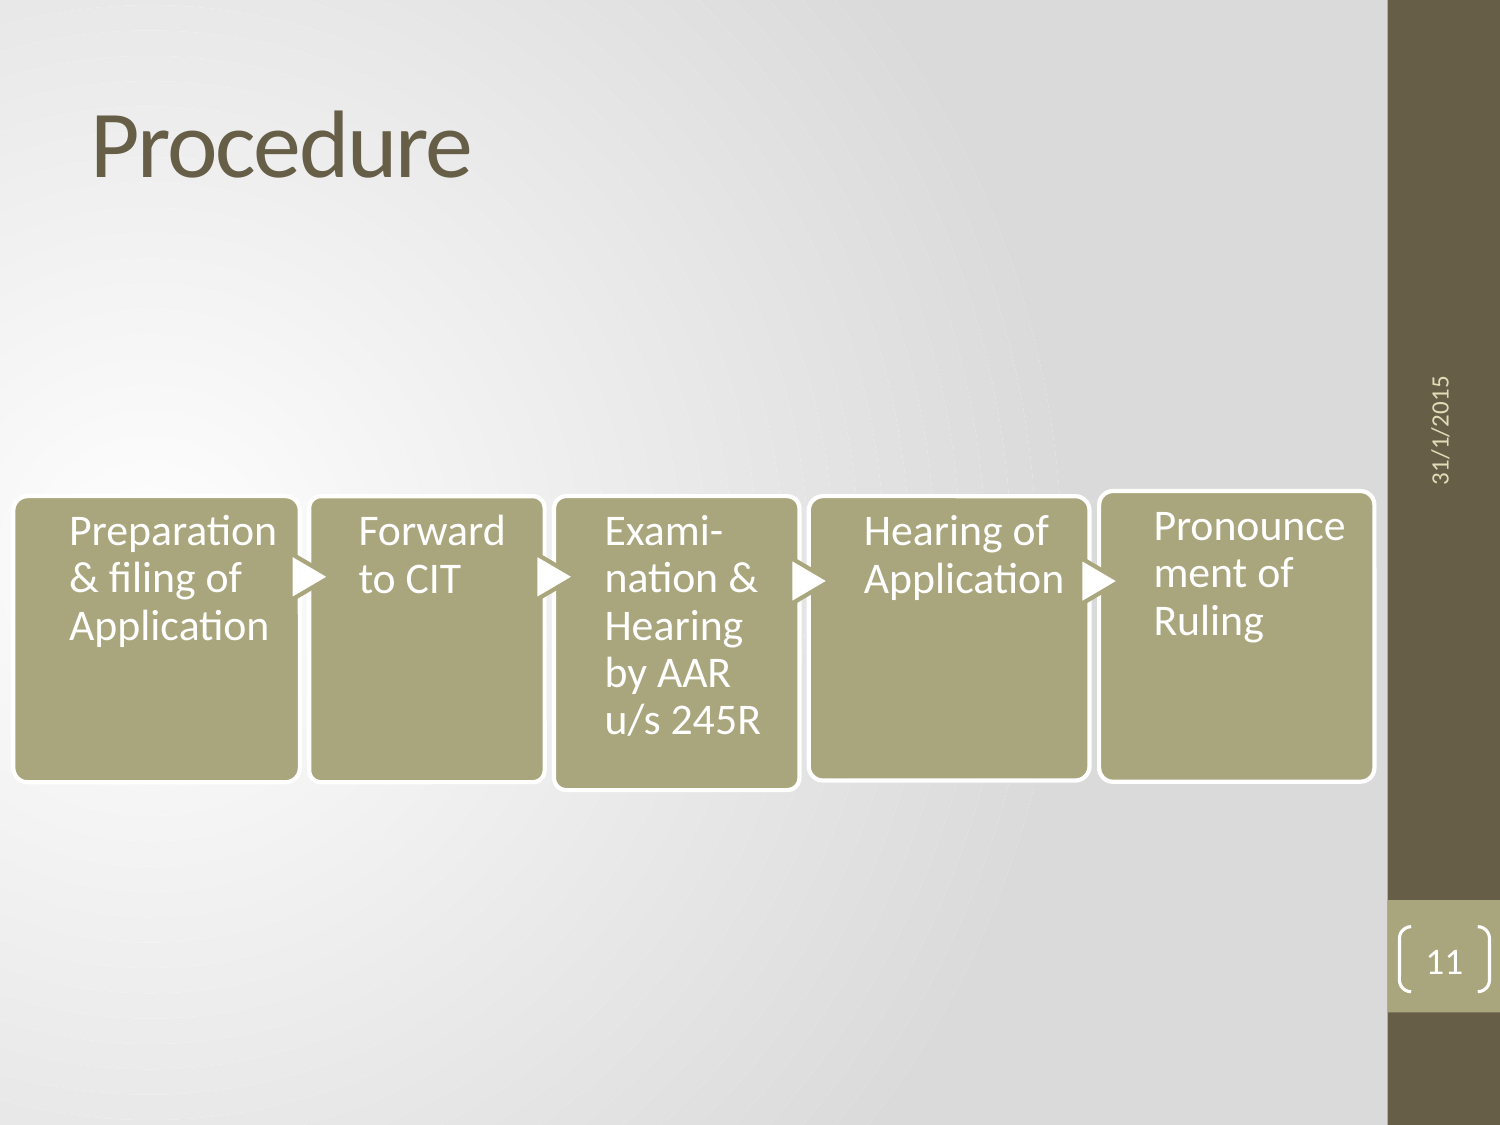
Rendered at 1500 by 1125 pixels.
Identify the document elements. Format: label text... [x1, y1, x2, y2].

slide_number 11 [1397, 925, 1492, 994]
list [11, 261, 1376, 1051]
title Procedure [75, 45, 1325, 233]
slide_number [1408, 100, 1469, 501]
